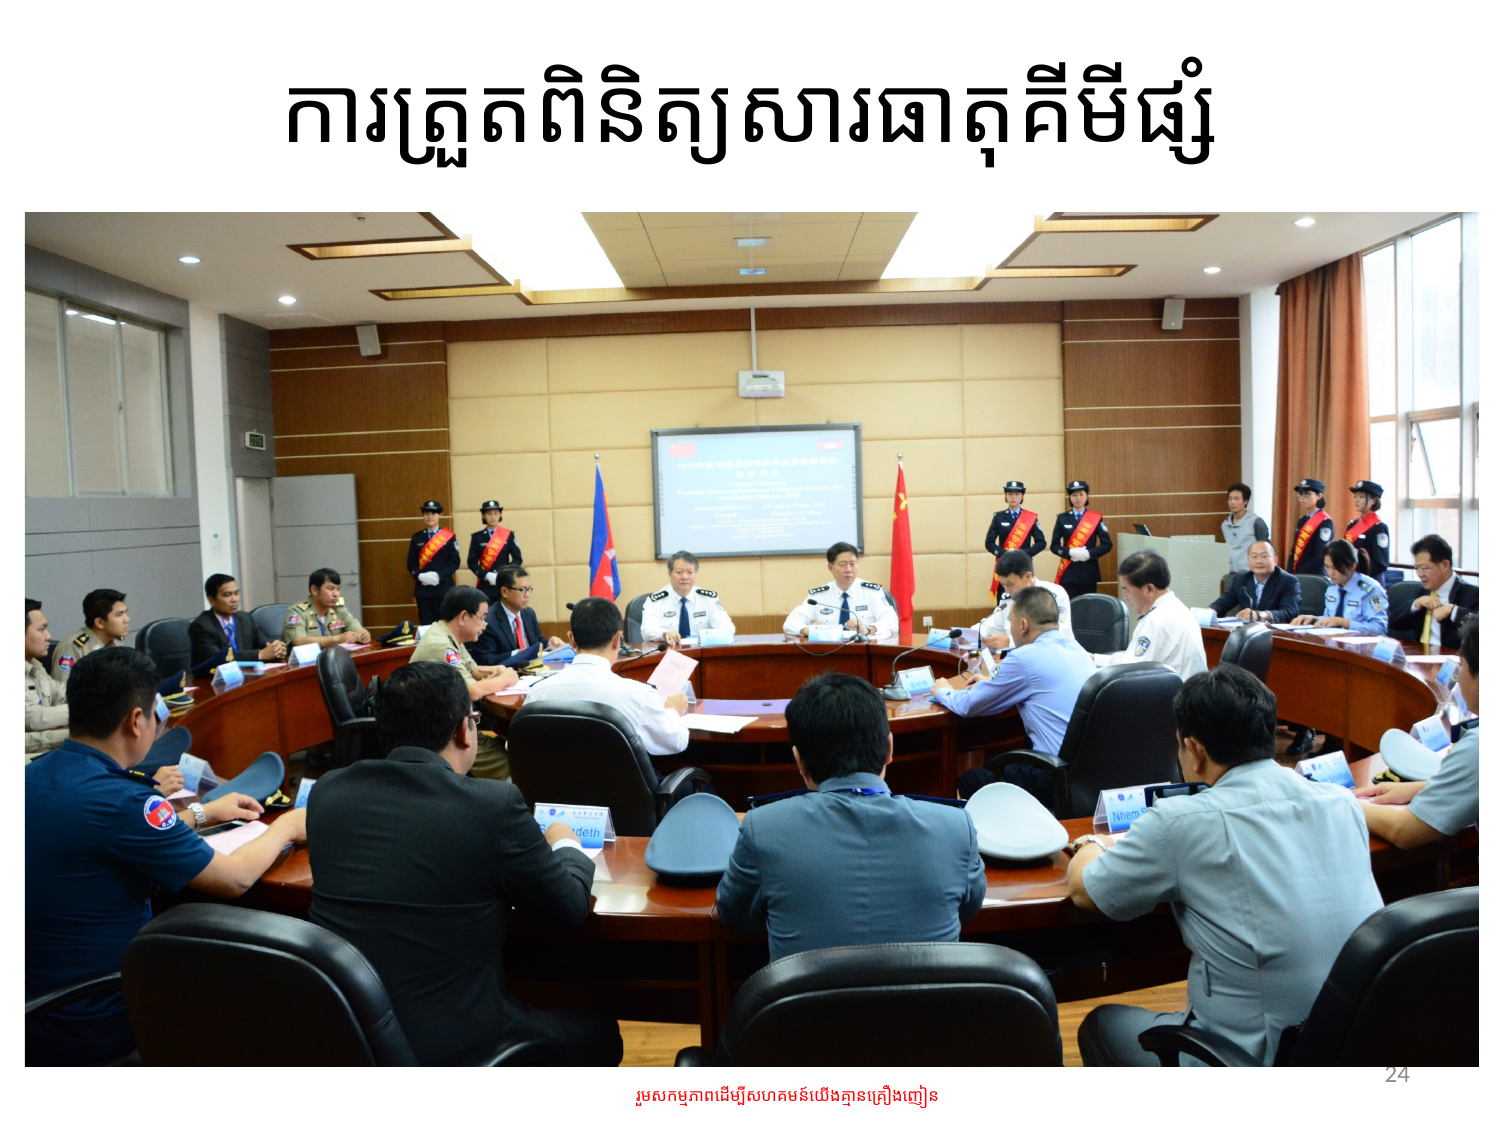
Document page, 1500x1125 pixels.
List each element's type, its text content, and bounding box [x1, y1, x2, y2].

picture [24, 212, 1480, 1067]
title ការត្រួតពិនិត្យសារធាតុគីមីផ្សំ [0, 24, 1500, 188]
slide_number 24 [1074, 1075, 1425, 1103]
footer រួមសកម្មភាពដើម្បីសហគមន៍យើងគ្មានគ្រឿងញៀន [474, 1075, 1100, 1125]
